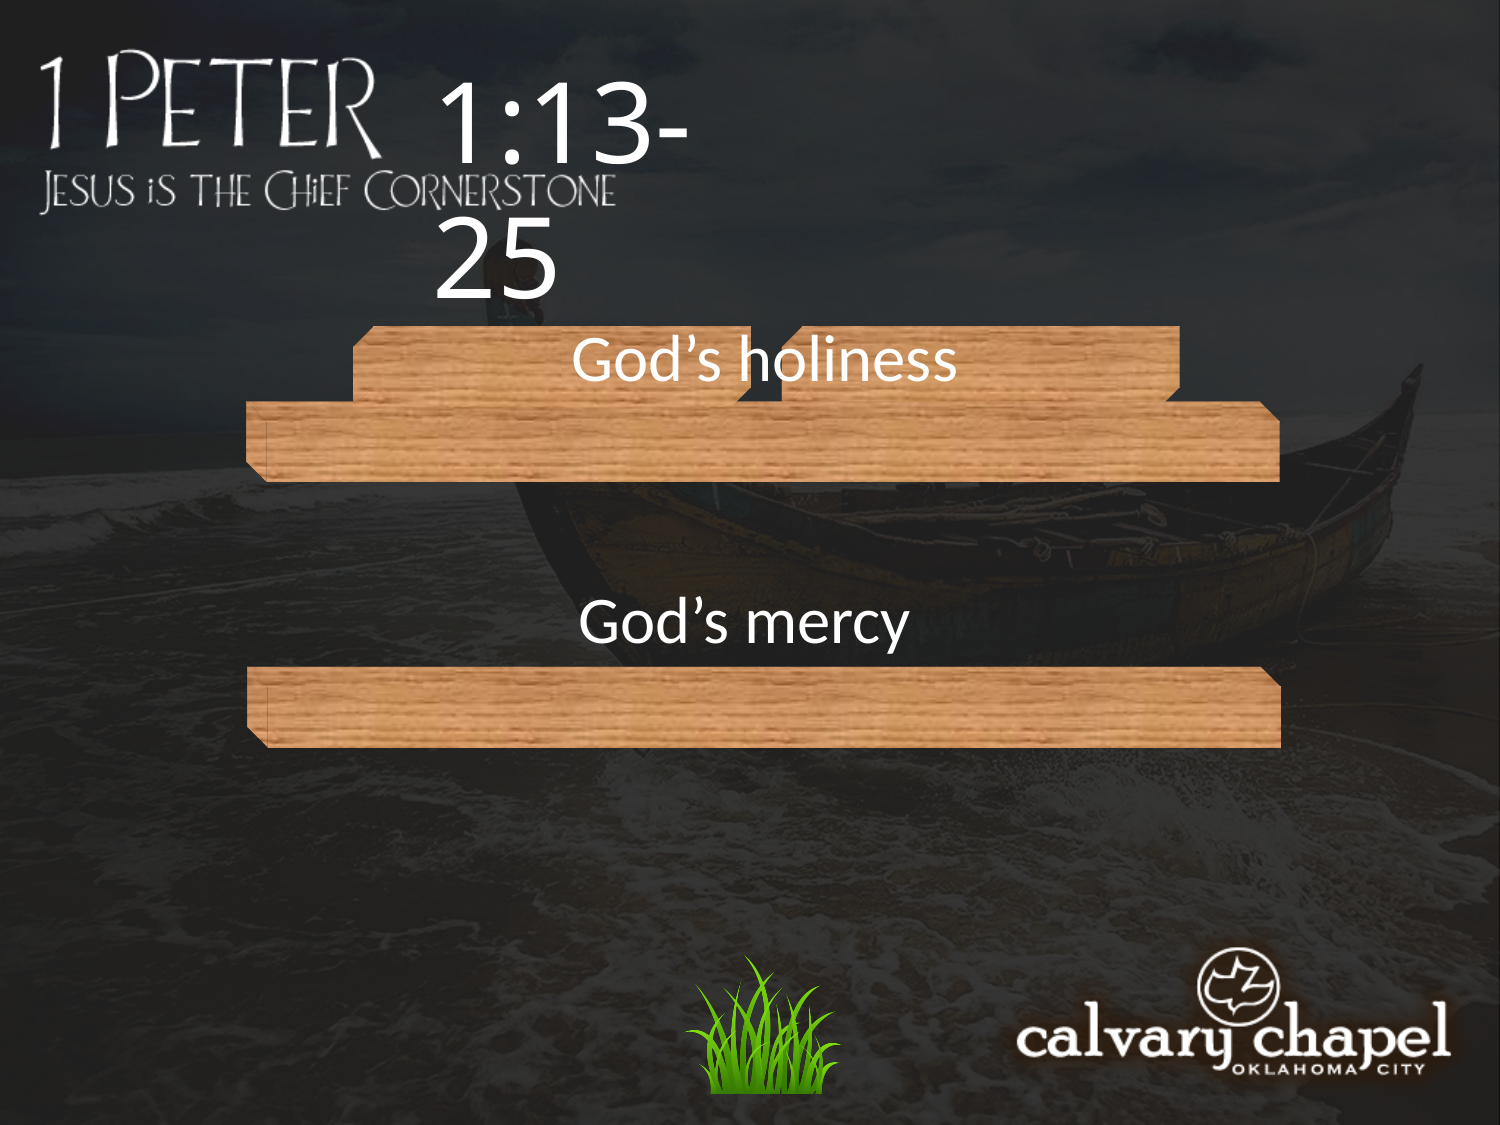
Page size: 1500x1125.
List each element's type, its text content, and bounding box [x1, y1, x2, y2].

text_box [1039, 325, 1181, 400]
picture [0, 0, 1500, 1125]
text_box [351, 325, 737, 409]
text_box [246, 665, 1282, 749]
text_box God’s holiness [491, 307, 1039, 403]
text_box [245, 400, 1281, 483]
text_box God’s mercy [457, 569, 1032, 665]
text_box 1:13-25 [418, 43, 782, 329]
